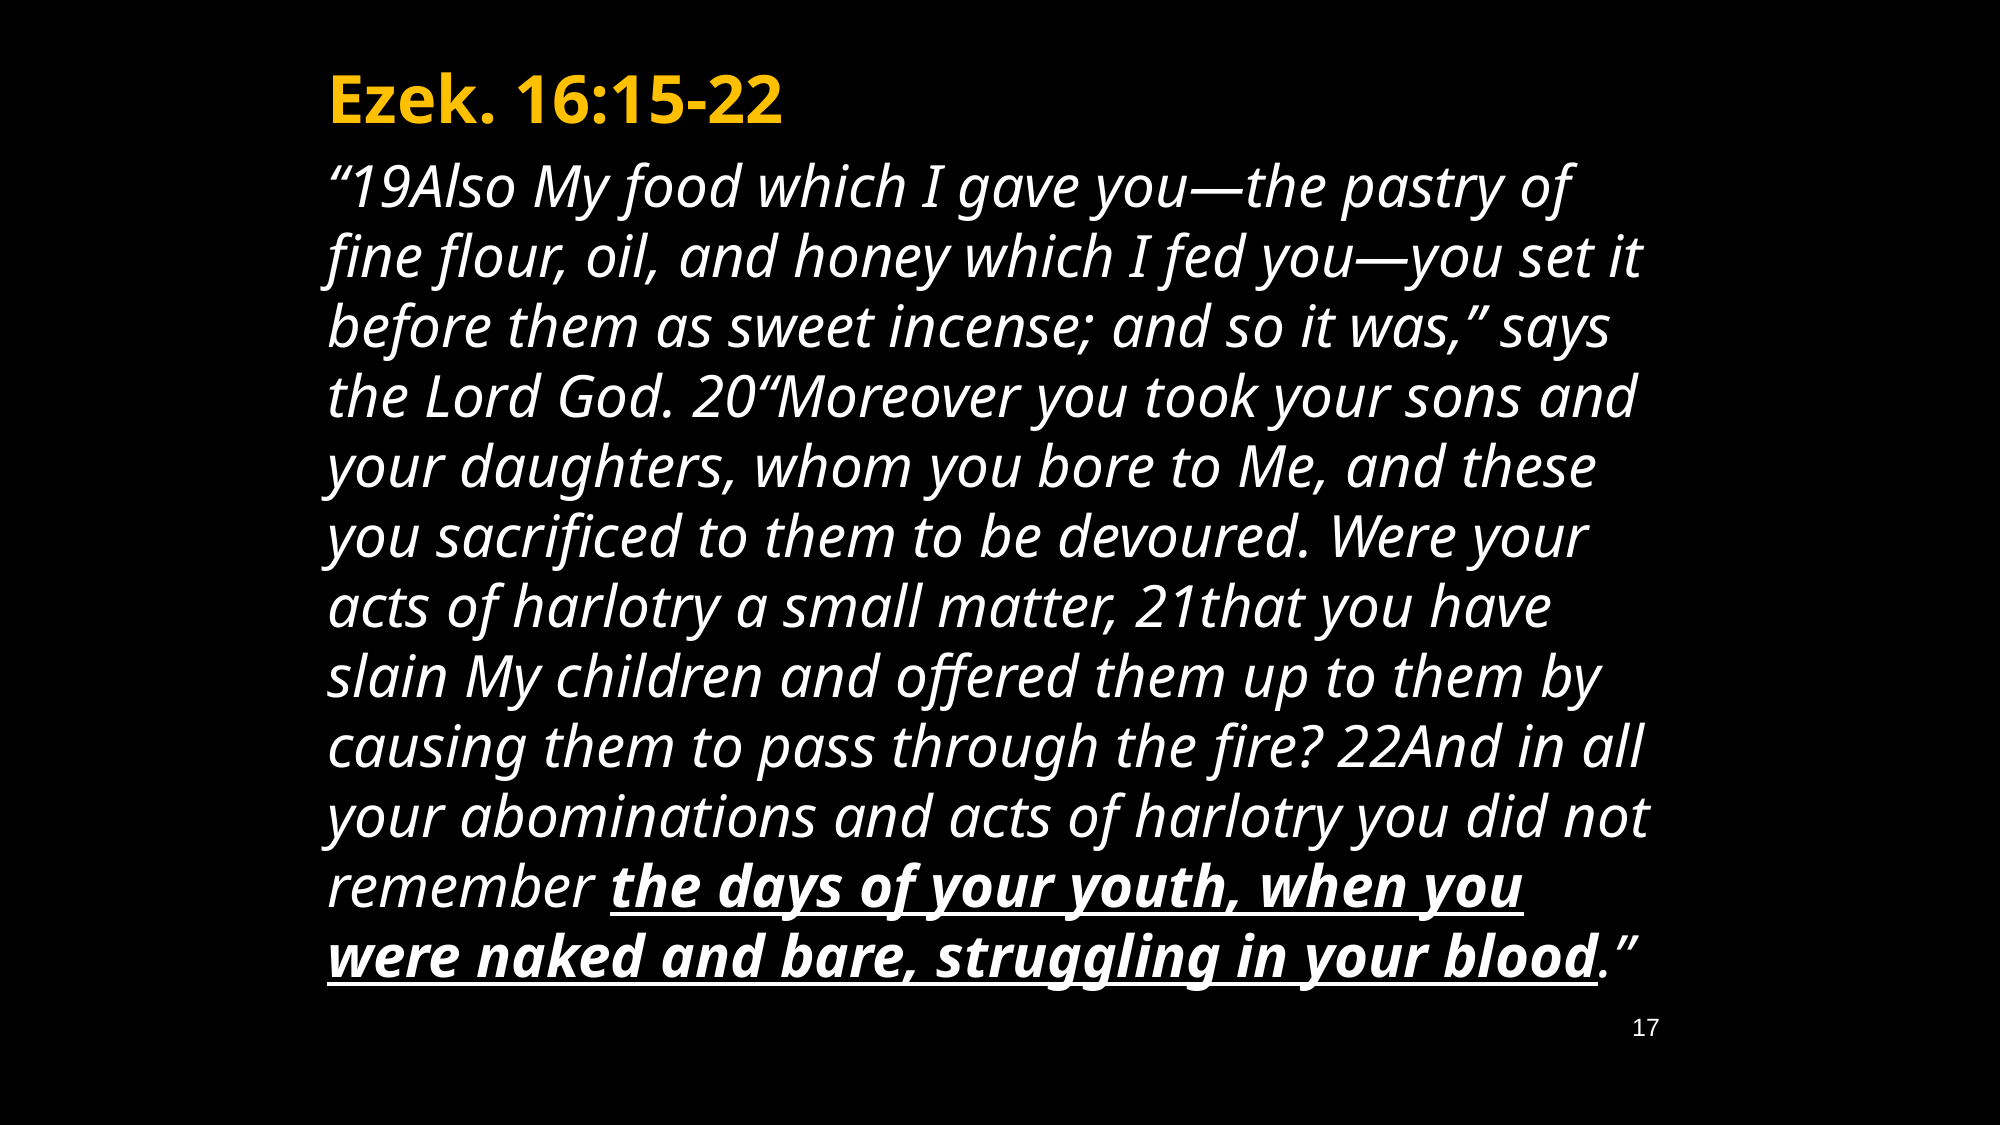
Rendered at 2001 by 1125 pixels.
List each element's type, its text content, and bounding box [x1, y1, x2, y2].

text_box Ezek. 16:15-22 “19Also My food which I gave you—the pastry of fine flour, oil, and honey which I fed you—you set it before them as sweet incense; and so it was,” says the Lord God. 20“Moreover you took your sons and your daughters, whom you bore to Me, and these you sacrificed to them to be devoured. Were your acts of harlotry a small matter, 21that you have slain My children and offered them up to them by causing them to pass through the fire? 22And in all your abominations and acts of harlotry you did not remember the days of your youth, when you were naked and bare, struggling in your blood.” [312, 49, 1675, 706]
slide_number 17 [1325, 987, 1675, 1066]
